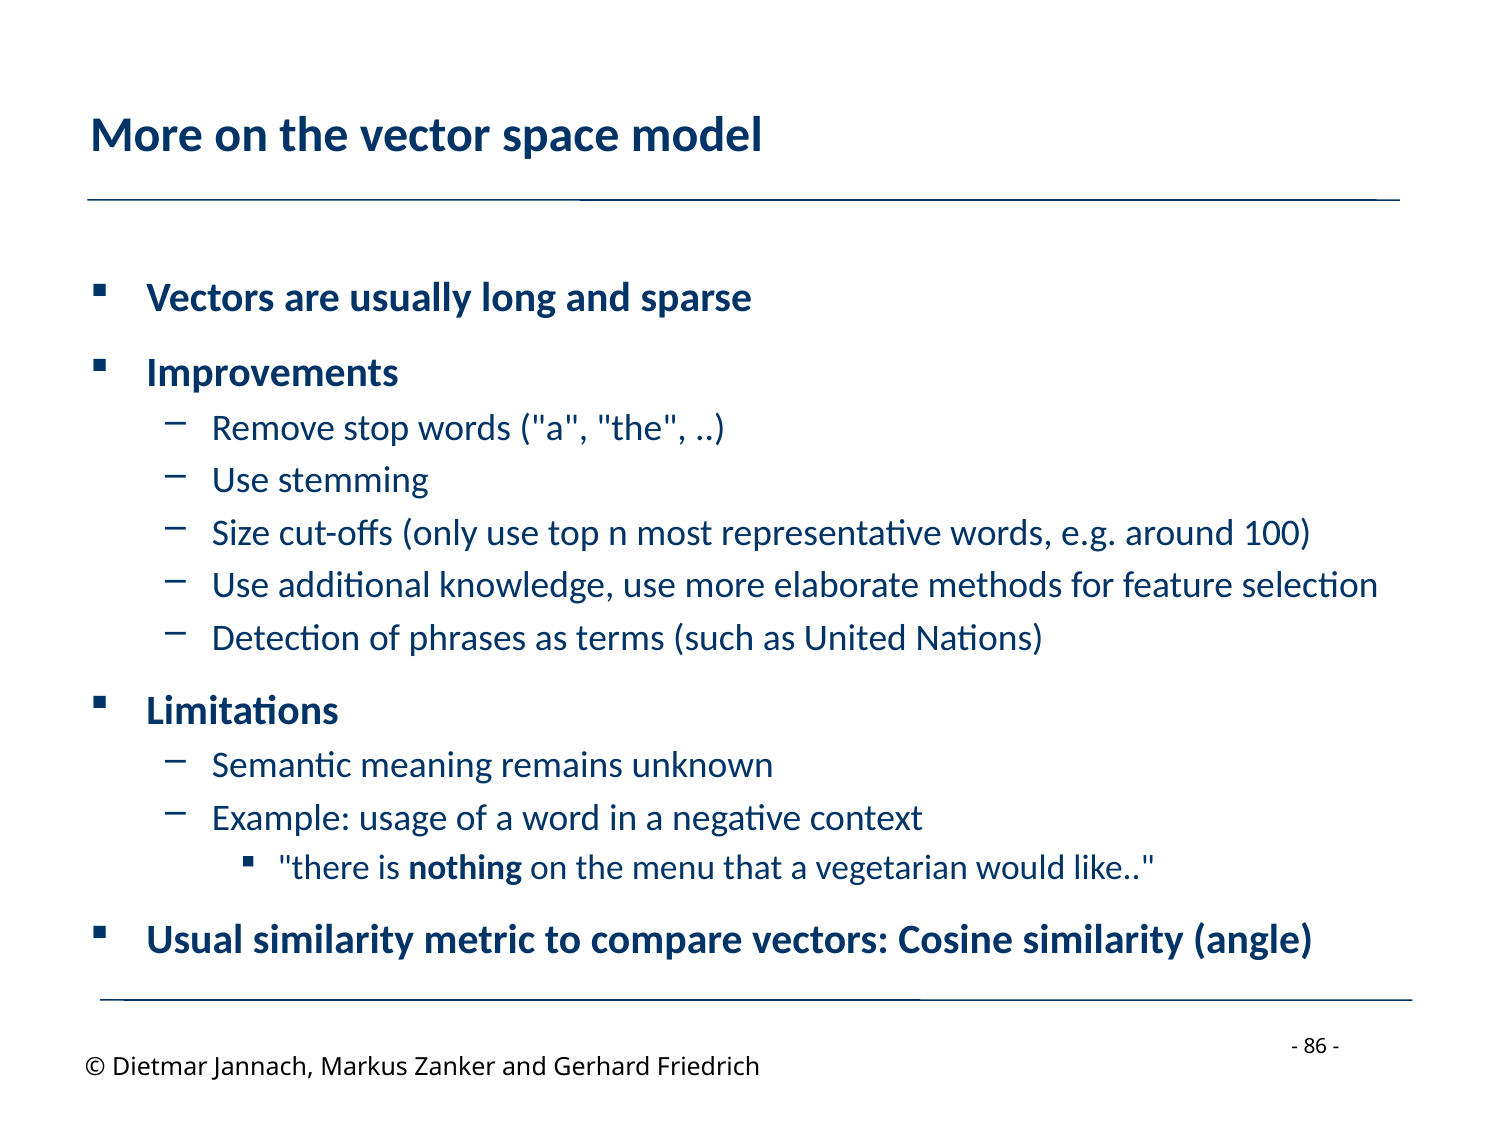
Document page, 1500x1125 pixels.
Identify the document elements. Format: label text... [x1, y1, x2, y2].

title More on the vector space model [74, 37, 1426, 226]
list Vectors are usually long and sparse Improvements Remove stop words ("a", "the", ..) Use stemming Size cut-offs (only use top n most representative words, e.g. around 100) Use additional knowledge, use more elaborate methods for feature selection Detection of phrases as terms (such as United Nations) Limitations Semantic meaning remains unknown Example: usage of a word in a negative context "there is nothing on the menu that a vegetarian would like.." Usual similarity metric to compare vectors: Cosine similarity (angle) [74, 262, 1426, 1006]
